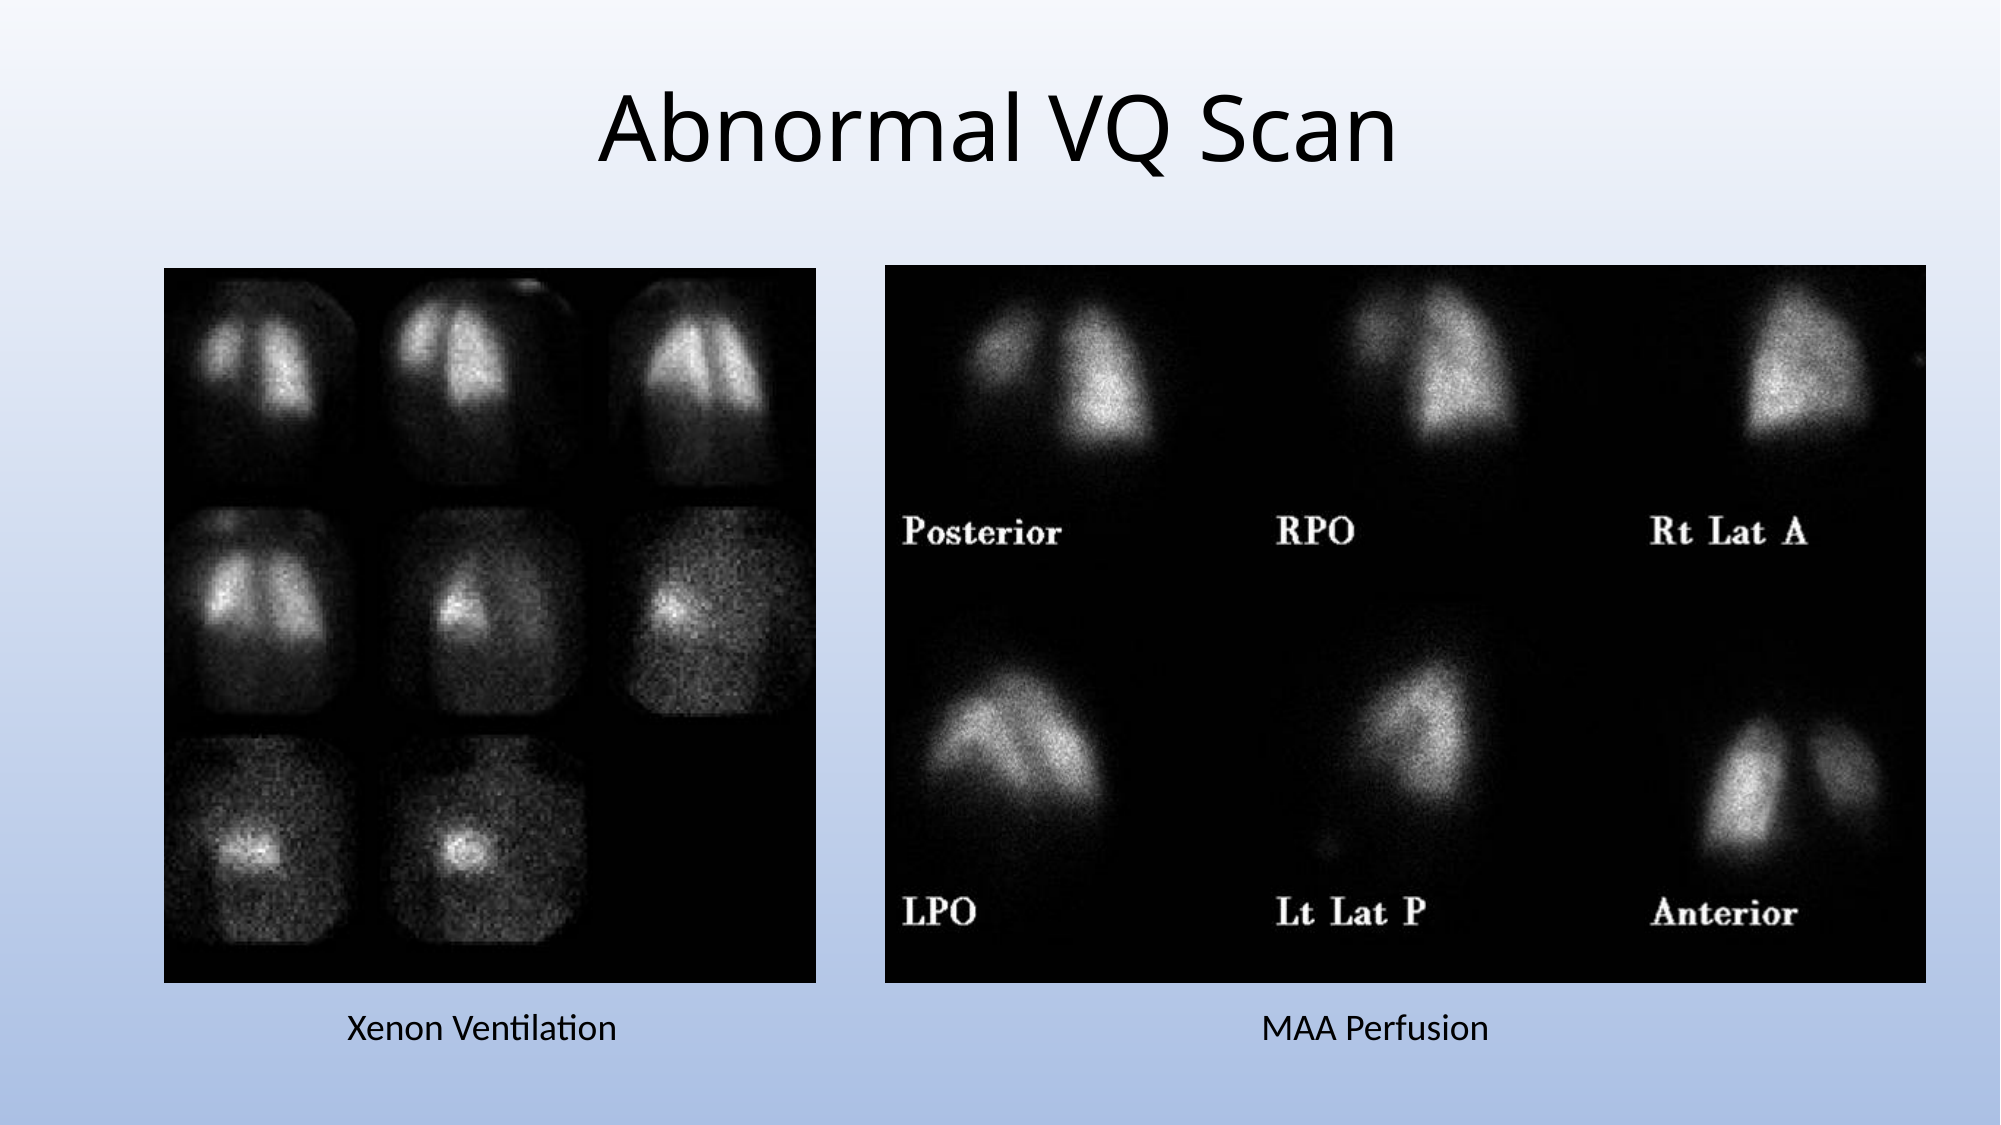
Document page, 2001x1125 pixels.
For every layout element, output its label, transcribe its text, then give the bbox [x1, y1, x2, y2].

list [164, 268, 816, 983]
picture [884, 265, 1926, 983]
text_box Xenon Ventilation MAA Perfusion [332, 996, 1507, 1056]
title Abnormal VQ Scan [137, 59, 1863, 205]
